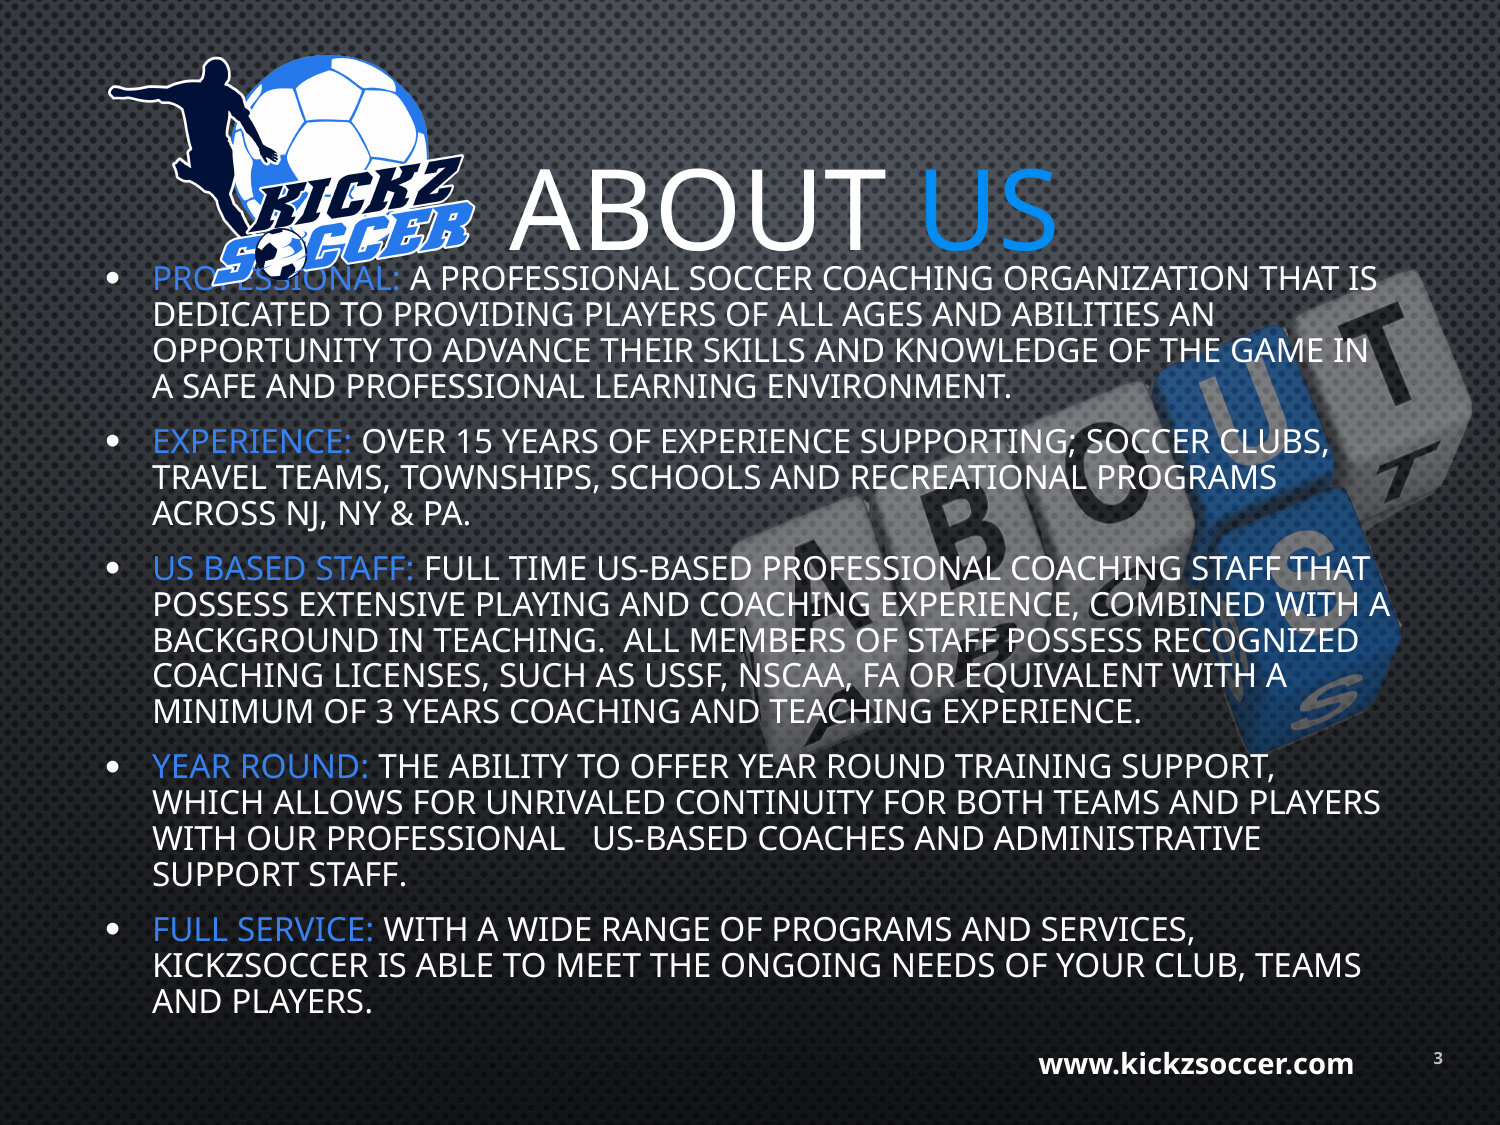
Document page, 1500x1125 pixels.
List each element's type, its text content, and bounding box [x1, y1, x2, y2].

list PROFESSIONAL: A professional soccer coaching organization that is dedicated to providing players of all ages and abilities an opportunity to advance their skills and knowledge of the game in a safe and professional learning environment. EXPERIENCE: over 15 years of experience supporting; Soccer Clubs, Travel Teams, Townships, Schools and Recreational programs across NJ, NY & PA. US BASED STAFF: Full time US-Based professional coaching staff that possess extensive playing and coaching experience, combined with a background in teaching. All members of staff possess recognized coaching licenses, such as USSF, NSCAA, FA or equivalent with a minimum of 3 years coaching and teaching experience. YEAR ROUND: The ability to offer year round training support, which allows for unrivaled continuity for both teams and players with our professional US-based coaches and administrative support staff. FULL SERVICE: With a wide range of programs and services, Kickzsoccer is able to meet the ongoing needs of your club, teams and players. [90, 245, 1410, 1038]
text_box www.kickzsoccer.com [1025, 1037, 1363, 1088]
picture [701, 269, 1474, 802]
picture [108, 55, 477, 287]
slide_number 3 [1399, 1007, 1459, 1112]
title About Us [494, 97, 1367, 245]
